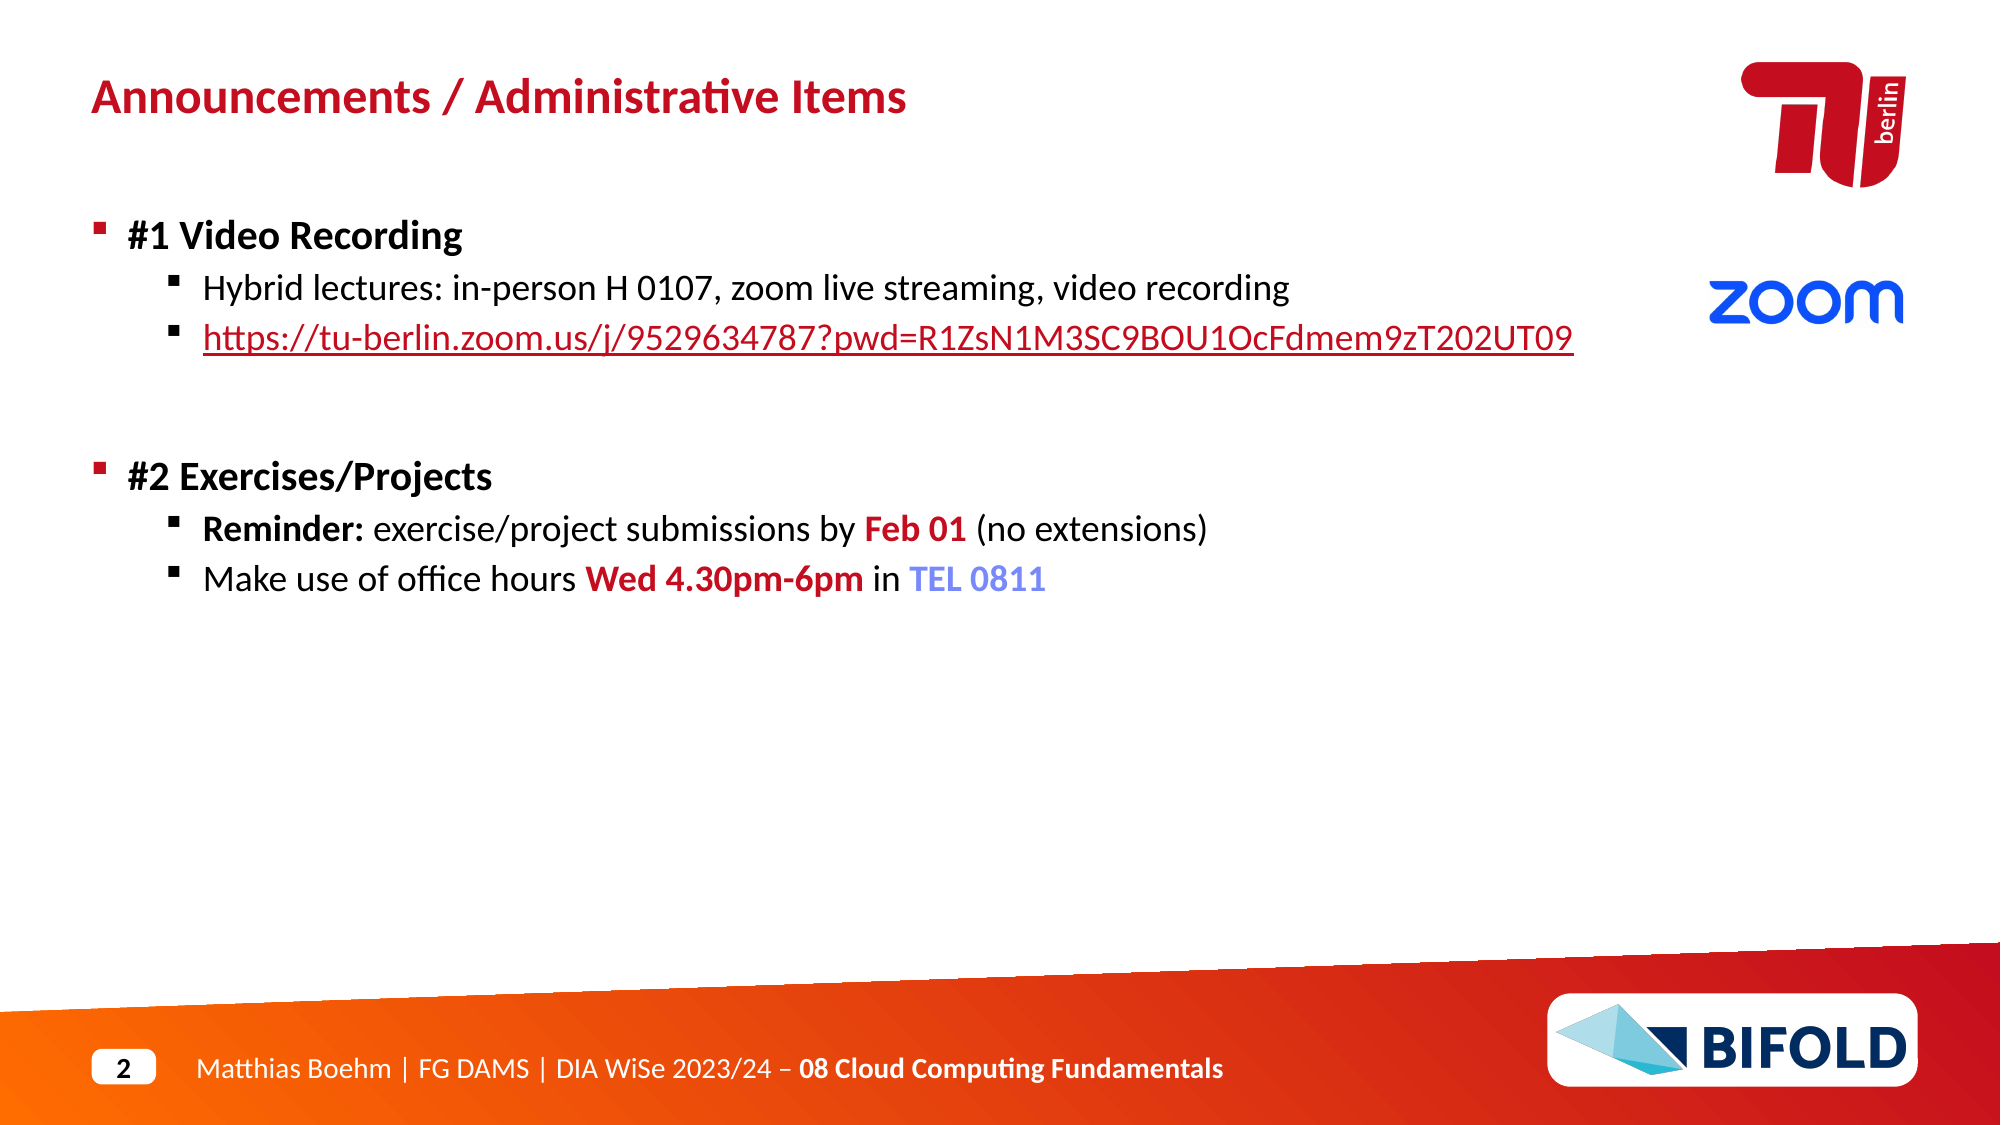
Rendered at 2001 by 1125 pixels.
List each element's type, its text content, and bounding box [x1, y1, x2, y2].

picture [1706, 276, 1906, 329]
picture [1741, 62, 1906, 188]
list Announcements / Administrative Items [91, 65, 1455, 183]
picture [1556, 1004, 1906, 1075]
list #1 Video Recording Hybrid lectures: in-person H 0107, zoom live streaming, video recording https://tu-berlin.zoom.us/j/9529634787?pwd=R1ZsN1M3SC9BOU1OcFdmem9zT202UT09 #2 Exercises/Projects Reminder: exercise/project submissions by Feb 01 (no extensions) Make use of office hours Wed 4.30pm-6pm in TEL 0811 [90, 208, 1908, 948]
